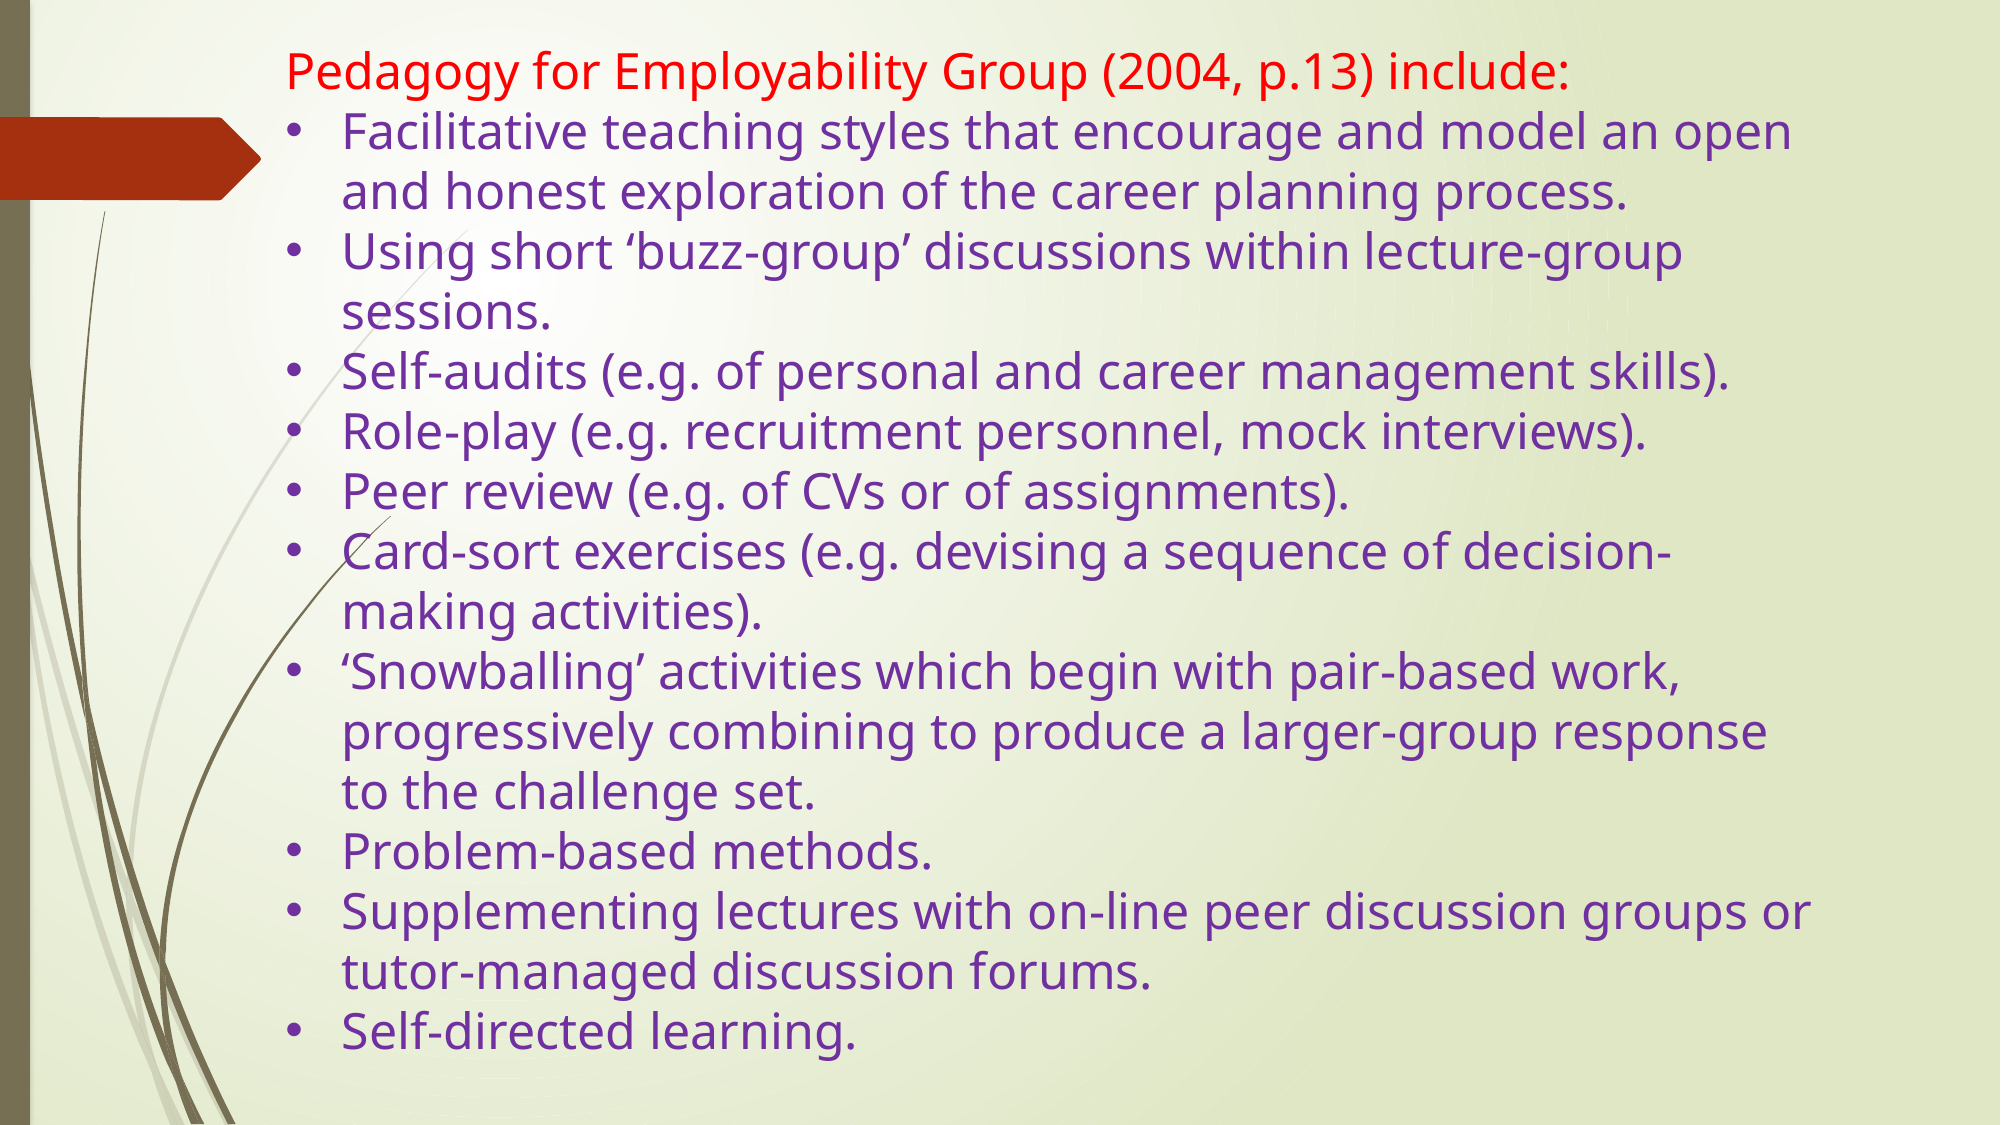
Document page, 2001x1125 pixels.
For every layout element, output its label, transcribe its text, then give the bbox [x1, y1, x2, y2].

text_box Pedagogy for Employability Group (2004, p.13) include: Facilitative teaching styles that encourage and model an open and honest exploration of the career planning process. Using short ‘buzz-group’ discussions within lecture-group sessions. Self-audits (e.g. of personal and career management skills). Role-play (e.g. recruitment personnel, mock interviews). Peer review (e.g. of CVs or of assignments). Card-sort exercises (e.g. devising a sequence of decision-making activities). ‘Snowballing’ activities which begin with pair-based work, progressively combining to produce a larger-group response to the challenge set. Problem-based methods. Supplementing lectures with on-line peer discussion groups or tutor-managed discussion forums. Self-directed learning. [270, 31, 1843, 1067]
